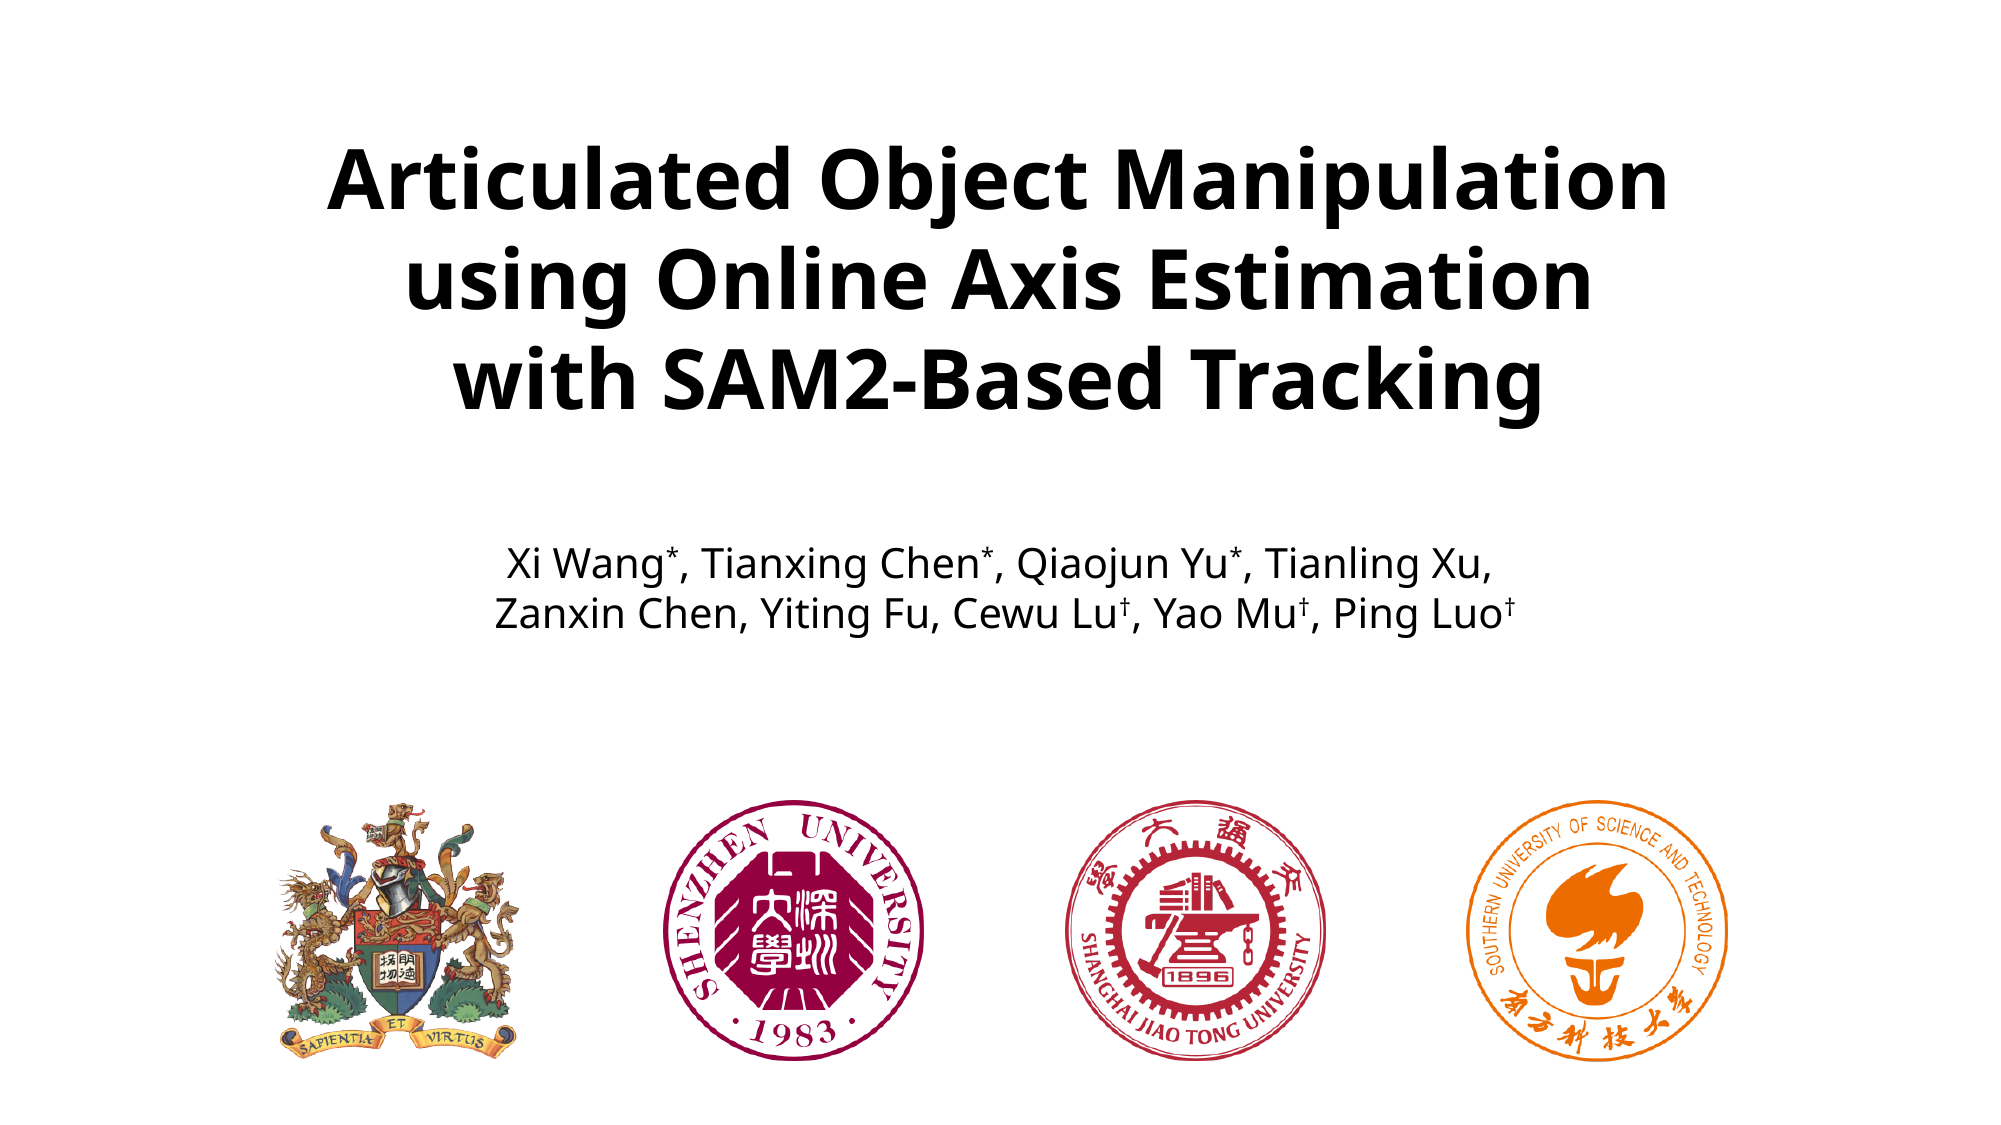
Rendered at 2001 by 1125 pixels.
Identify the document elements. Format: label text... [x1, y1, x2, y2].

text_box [272, 800, 1728, 1062]
text_box Articulated Object Manipulation using Online Axis Estimation with SAM2-Based Tracking [0, 119, 2000, 434]
text_box Xi Wang*, Tianxing Chen*, Qiaojun Yu*, Tianling Xu, Zanxin Chen, Yiting Fu, Cewu Lu†, Yao Mu†, Ping Luo† [0, 529, 2000, 645]
